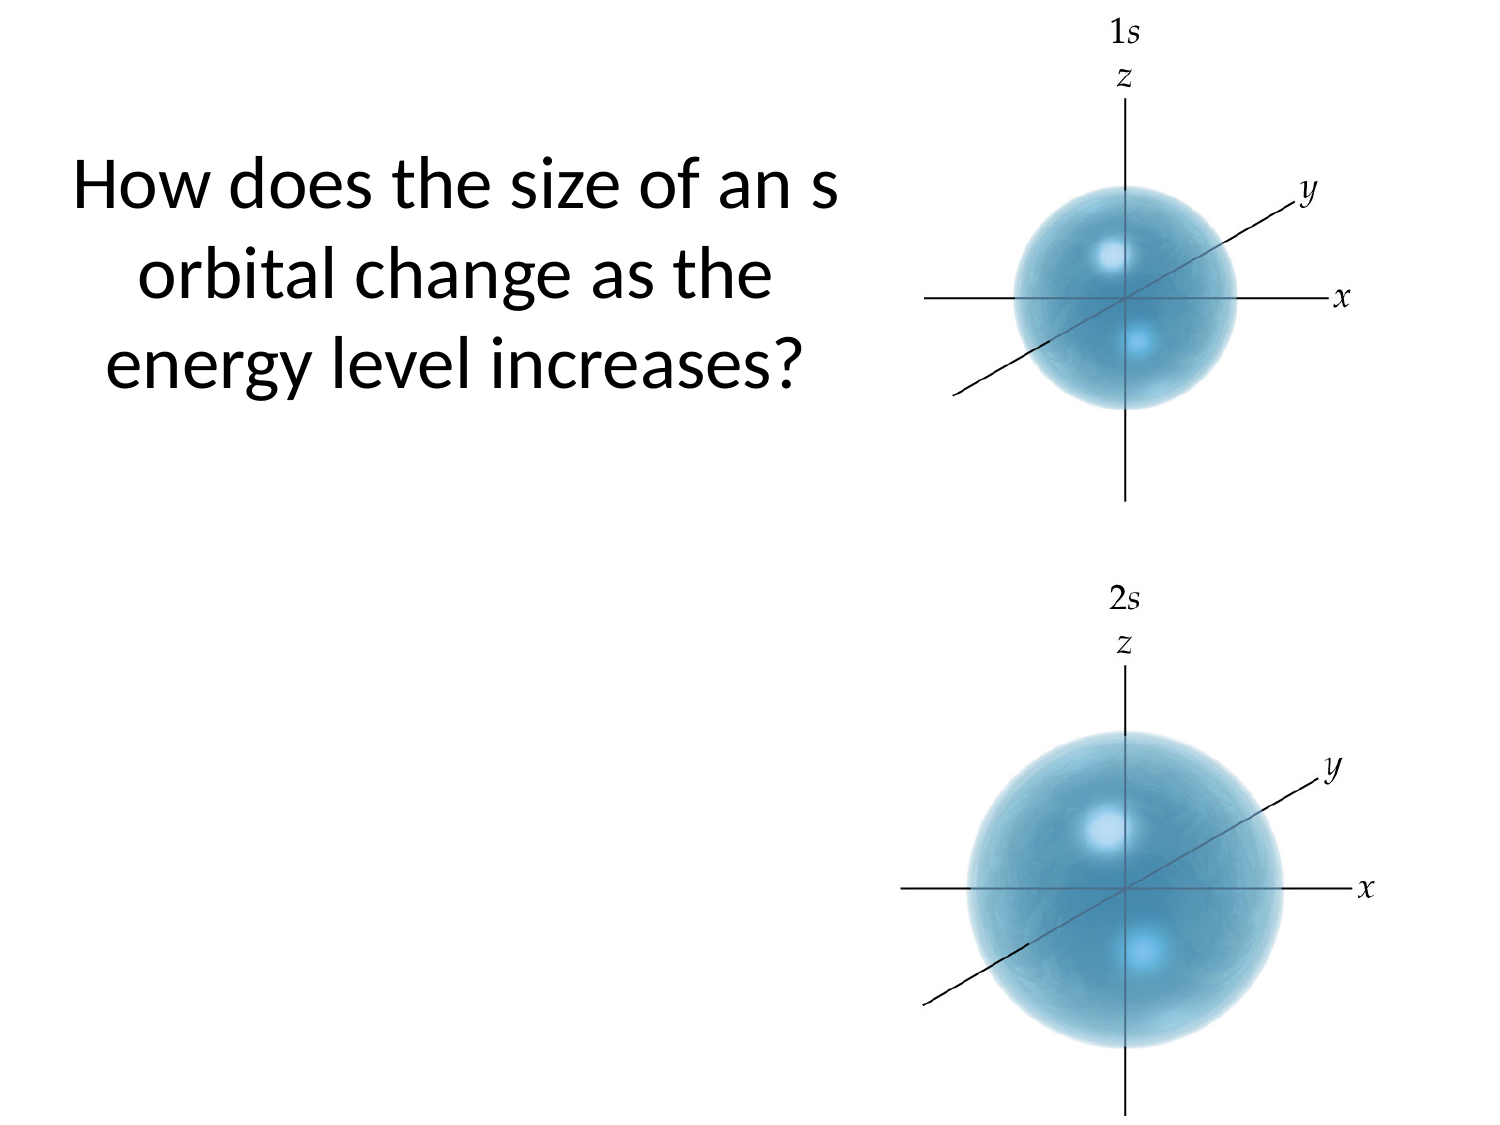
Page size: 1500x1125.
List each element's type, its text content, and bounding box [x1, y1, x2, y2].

title How does the size of an s orbital change as the energy level increases? [50, 75, 863, 463]
picture [887, 0, 1390, 1125]
